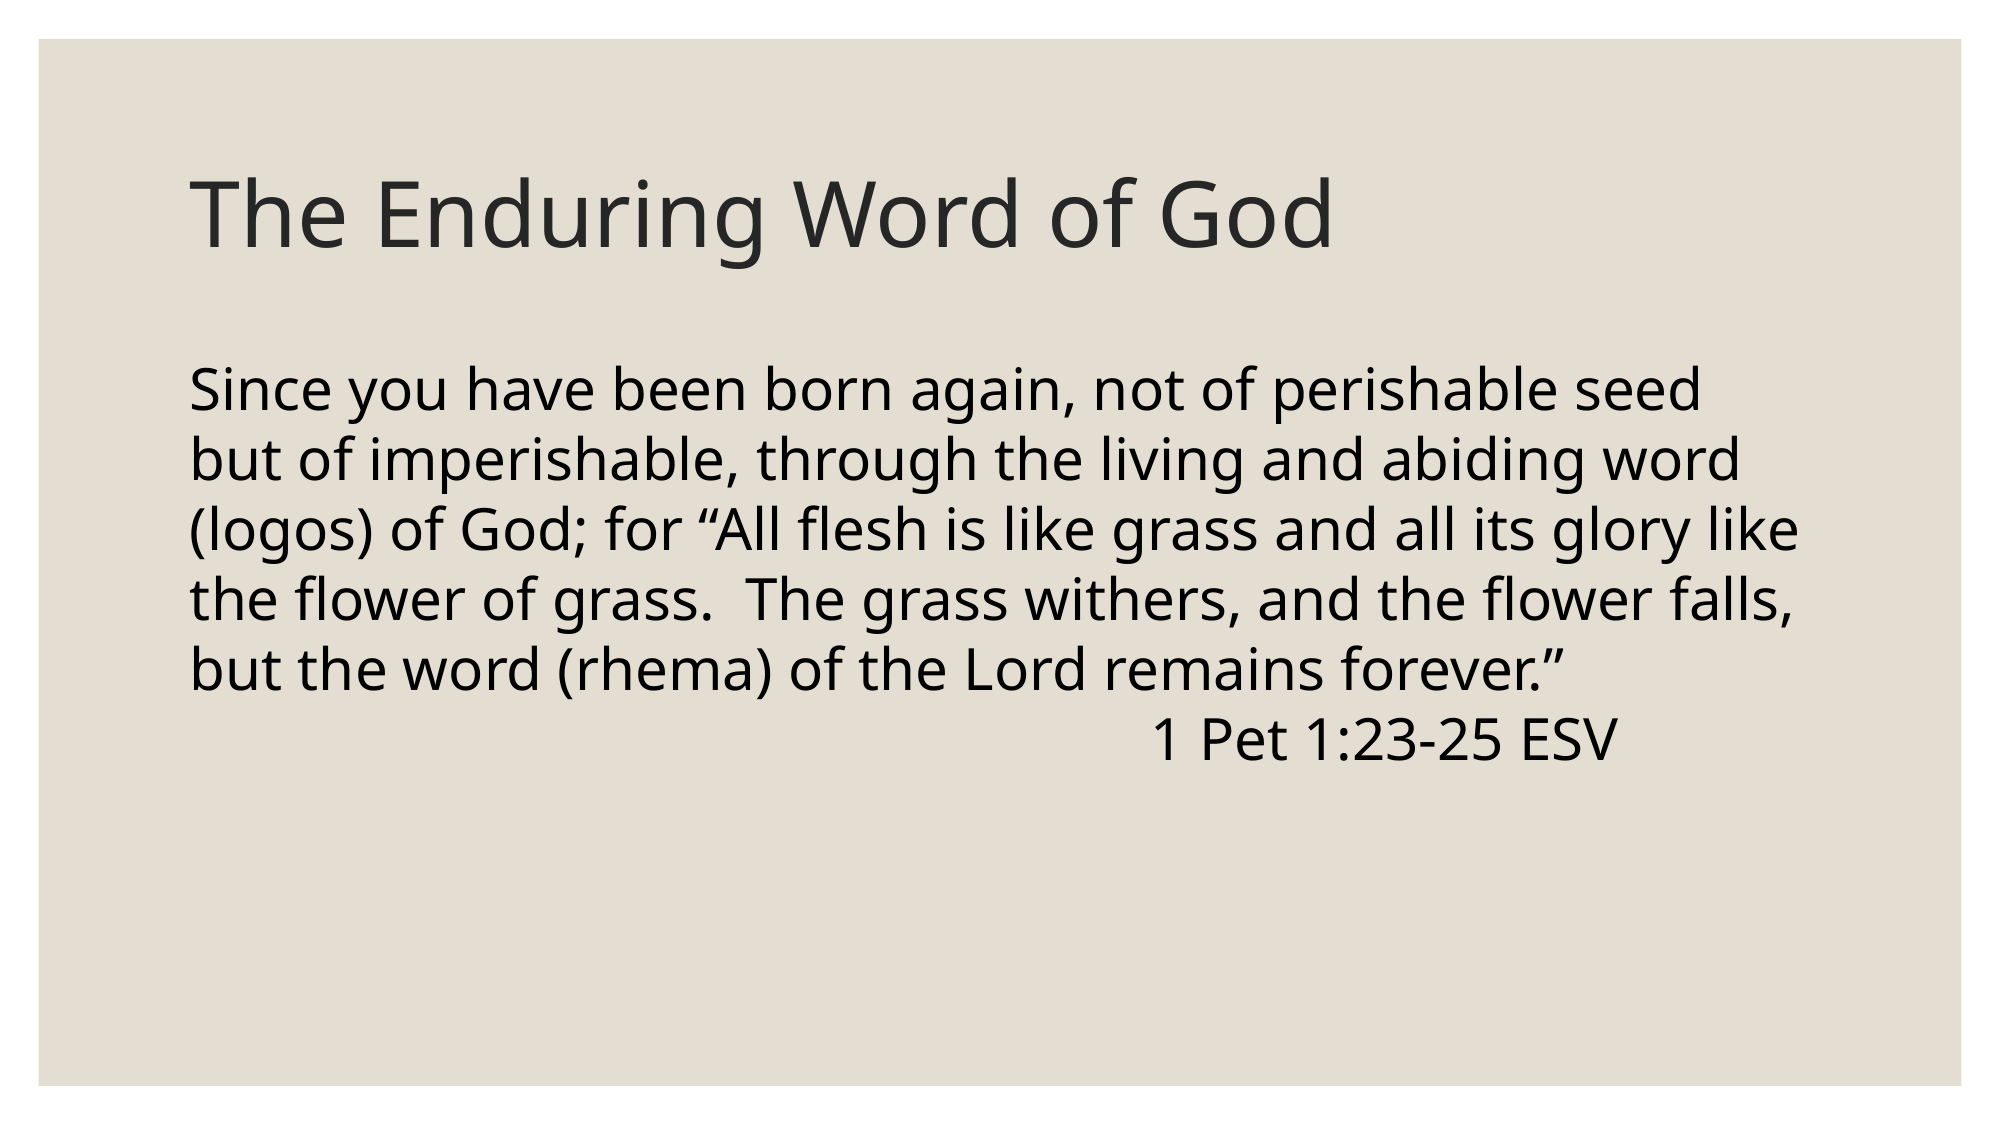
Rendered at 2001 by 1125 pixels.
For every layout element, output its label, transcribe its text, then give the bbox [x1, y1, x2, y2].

title The Enduring Word of God [174, 105, 1825, 331]
list Since you have been born again, not of perishable seed but of imperishable, through the living and abiding word (logos) of God; for “All flesh is like grass and all its glory like the flower of grass. The grass withers, and the flower falls, but the word (rhema) of the Lord remains forever.” 1 Pet 1:23-25 ESV [174, 345, 1825, 990]
